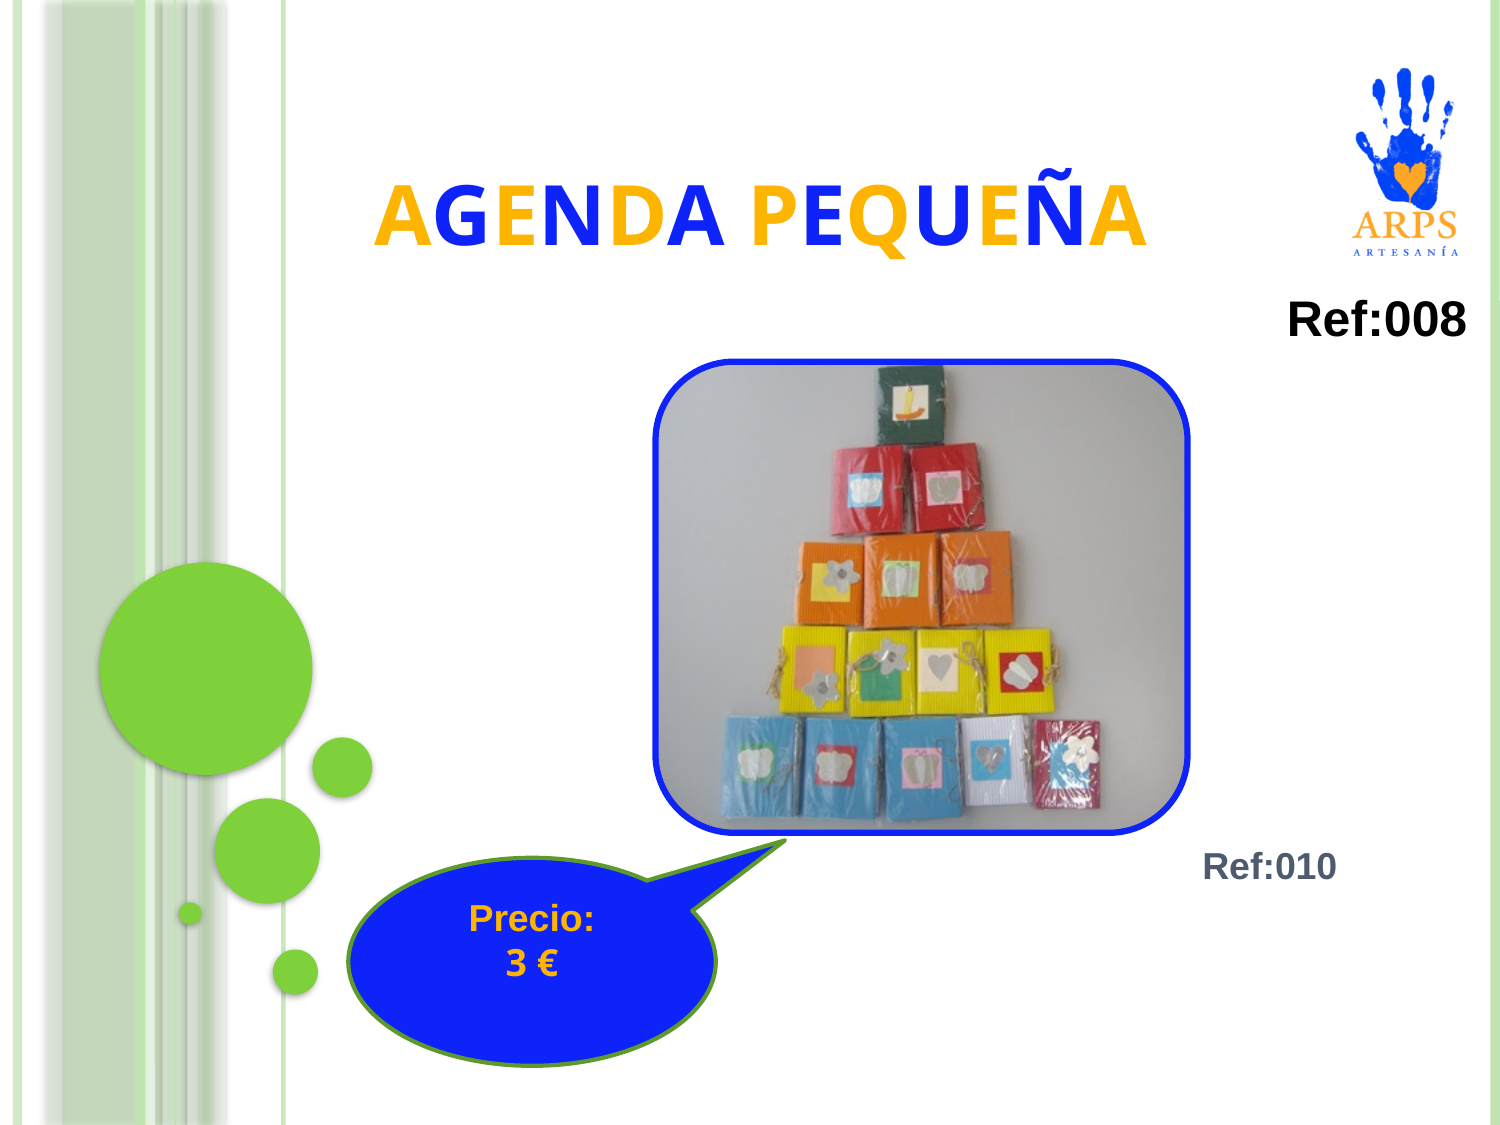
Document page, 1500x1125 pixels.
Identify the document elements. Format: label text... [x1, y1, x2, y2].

picture [1352, 66, 1458, 256]
subtitle Ref:010 [796, 833, 1341, 1125]
title Agenda pequeña [110, 103, 1399, 269]
text_box Ref:008 [927, 278, 1471, 339]
picture [655, 361, 1188, 834]
text_box Precio: 3 € [346, 841, 787, 1068]
